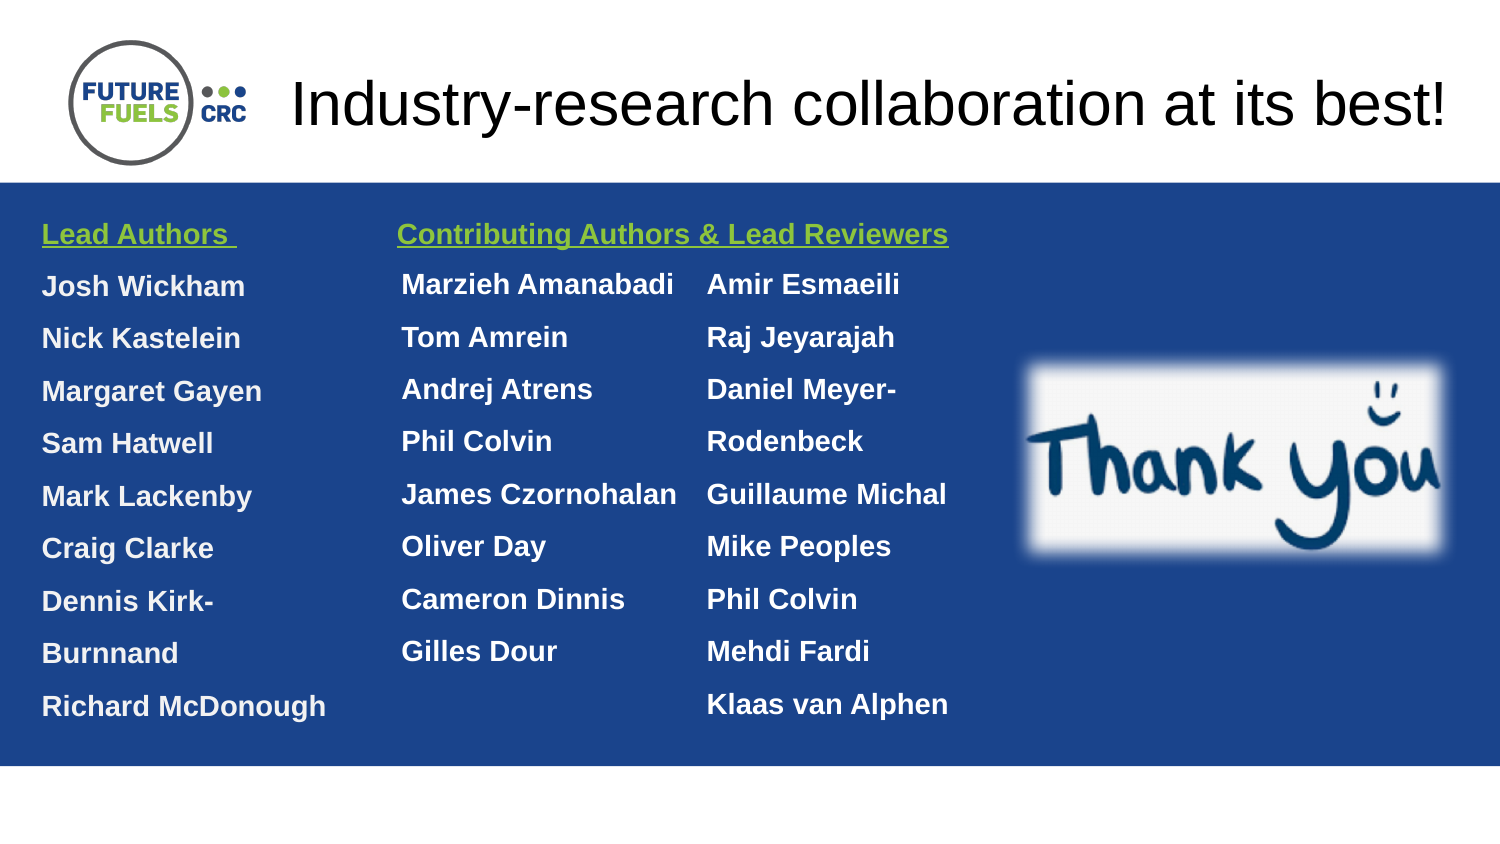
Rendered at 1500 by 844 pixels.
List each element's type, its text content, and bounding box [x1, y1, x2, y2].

text_box Contributing Authors & Lead Reviewers [381, 189, 1001, 255]
text_box [34, 126, 1466, 382]
picture [1011, 347, 1458, 570]
text_box Lead Authors Josh Wickham Nick Kastelein Margaret Gayen Sam Hatwell Mark Lackenby Craig Clarke Dennis Kirk-Burnnand Richard McDonough [26, 189, 343, 750]
text_box Marzieh Amanabadi Tom Amrein Andrej Atrens Phil Colvin James Czornohalan Oliver Day Cameron Dinnis Gilles Dour Amir Esmaeili Raj Jeyarajah Daniel Meyer-Rodenbeck Guillaume Michal Mike Peoples Phil Colvin Mehdi Fardi Klaas van Alphen [386, 382, 1027, 581]
picture [60, 32, 254, 126]
text_box Industry-research collaboration at its best! [275, 53, 1500, 147]
